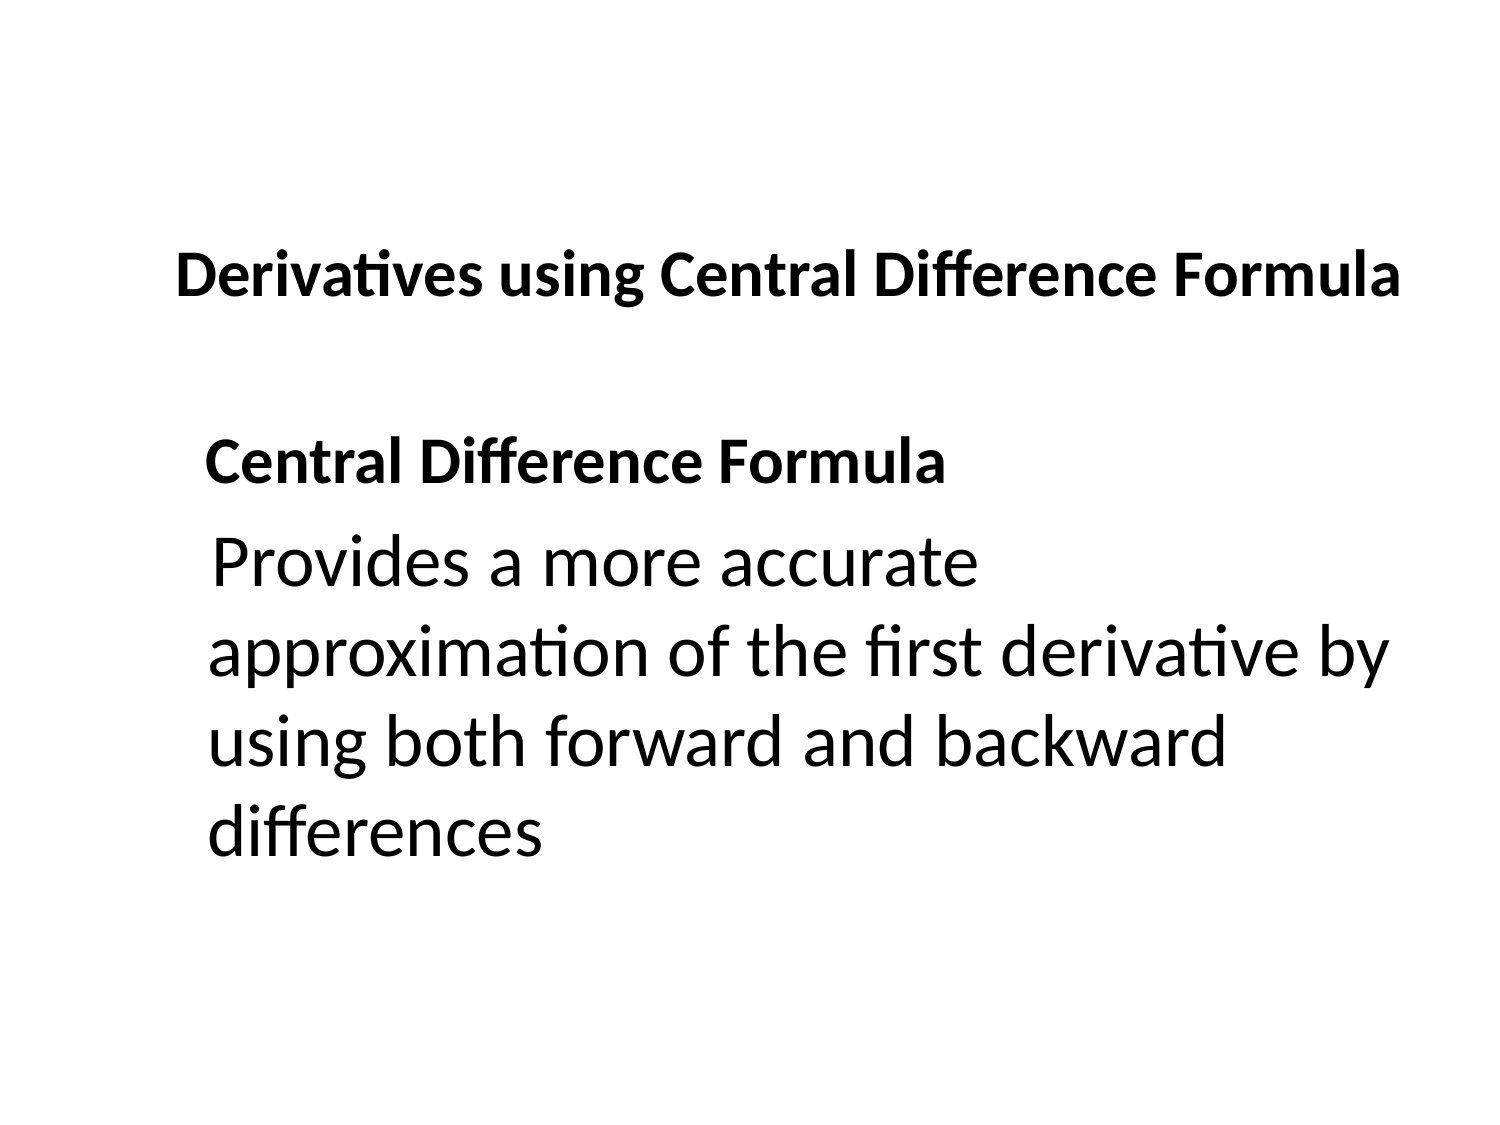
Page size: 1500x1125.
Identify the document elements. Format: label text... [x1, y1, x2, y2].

list Derivatives using Central Difference Formula Central Difference Formula Provides a more accurate approximation of the first derivative by using both forward and backward differences [70, 222, 1421, 966]
